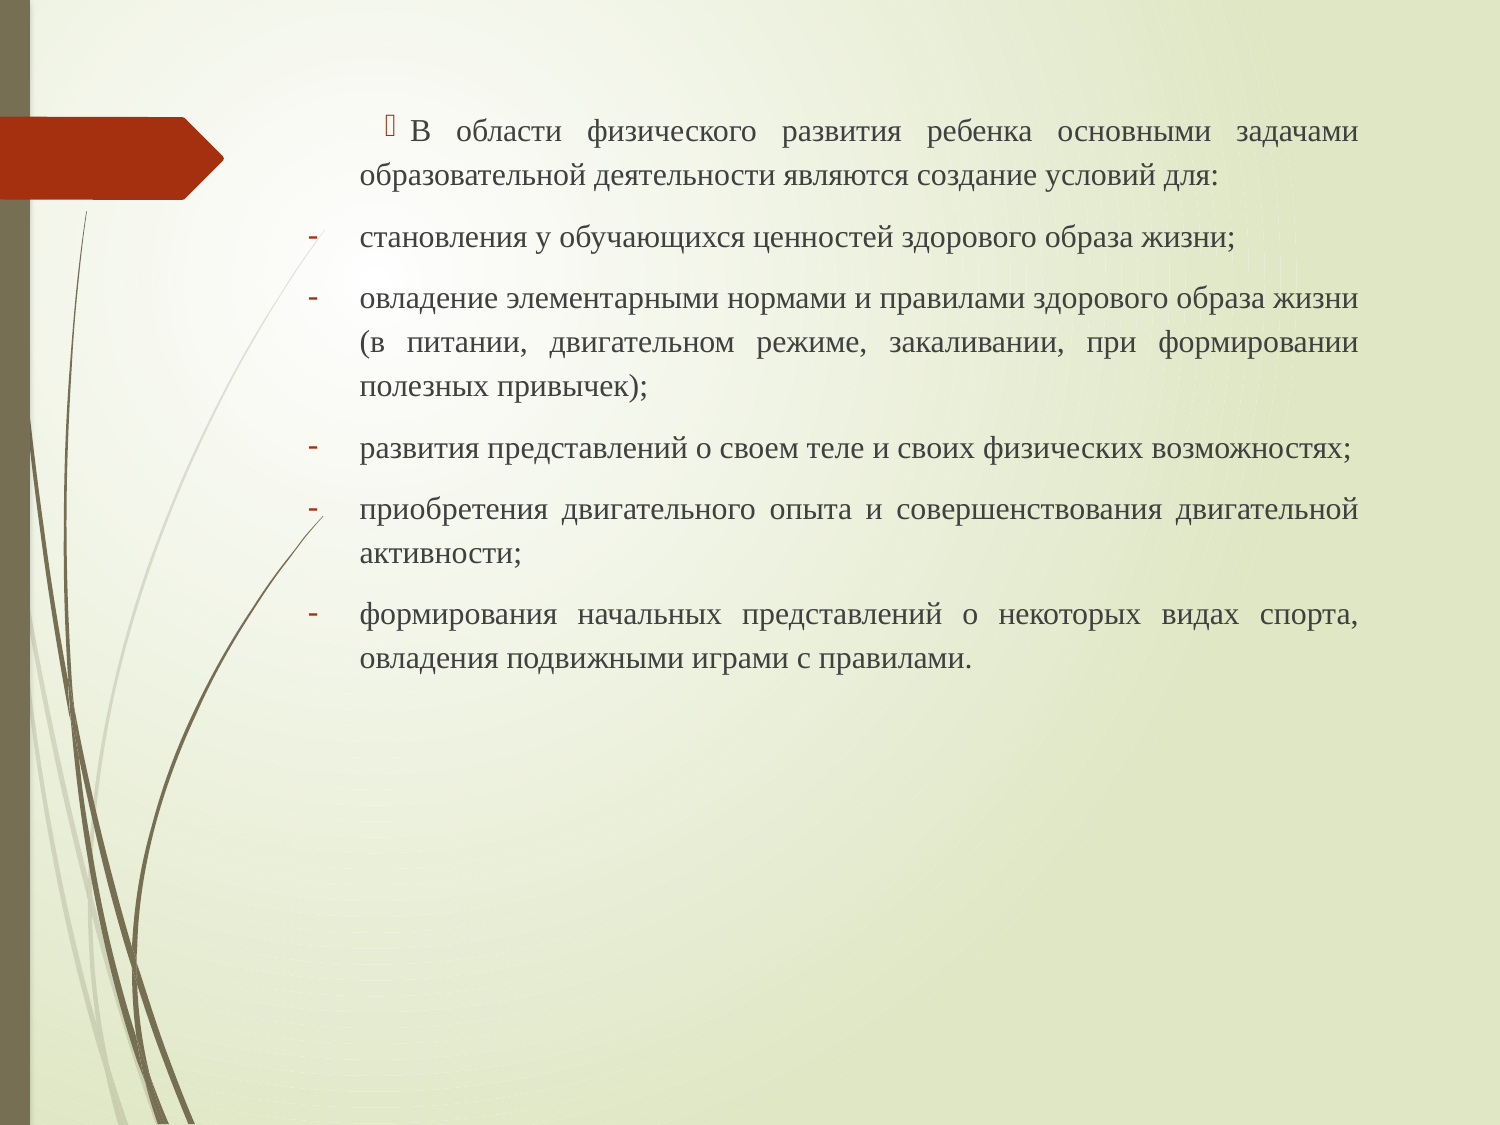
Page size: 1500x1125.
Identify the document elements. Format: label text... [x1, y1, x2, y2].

list В области физического развития ребенка основными задачами образовательной деятельности являются создание условий для: становления у обучающихся ценностей здорового образа жизни; овладение элементарными нормами и правилами здорового образа жизни (в питании, двигательном режиме, закаливании, при формировании полезных привычек); развития представлений о своем теле и своих физических возможностях; приобретения двигательного опыта и совершенствования двигательной активности; формирования начальных представлений о некоторых видах спорта, овладения подвижными играми с правилами. [292, 96, 1375, 717]
